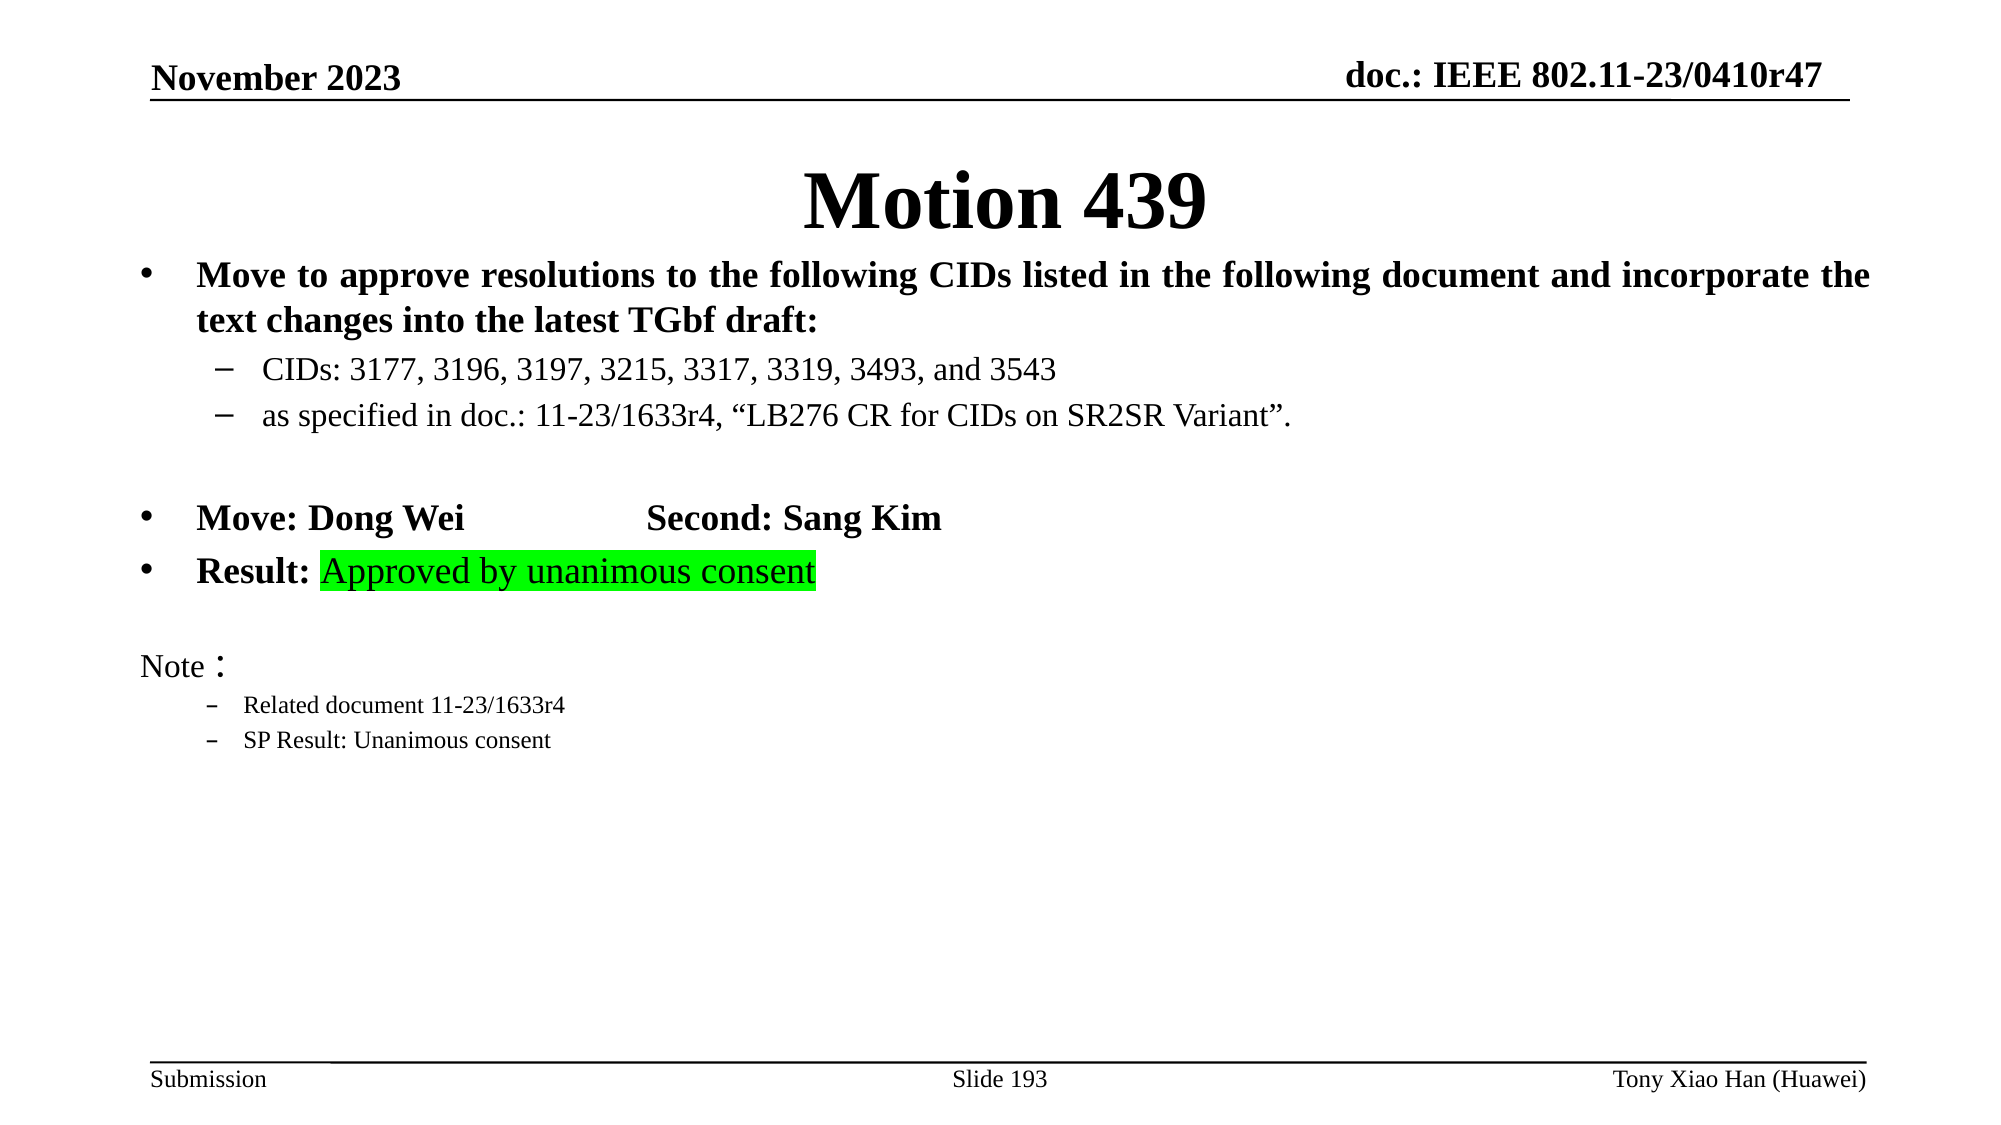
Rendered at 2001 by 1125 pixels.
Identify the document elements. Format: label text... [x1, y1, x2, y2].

text_box Motion 439 [368, 137, 1644, 212]
text_box Move to approve resolutions to the following CIDs listed in the following document and incorporate the text changes into the latest TGbf draft: CIDs: 3177, 3196, 3197, 3215, 3317, 3319, 3493, and 3543 as specified in doc.: 11-23/1633r4, “LB276 CR for CIDs on SR2SR Variant”. Move: Dong Wei Second: Sang Kim Result: Approved by unanimous consent Note： Related document 11-23/1633r4 SP Result: Unanimous consent [125, 212, 1888, 988]
